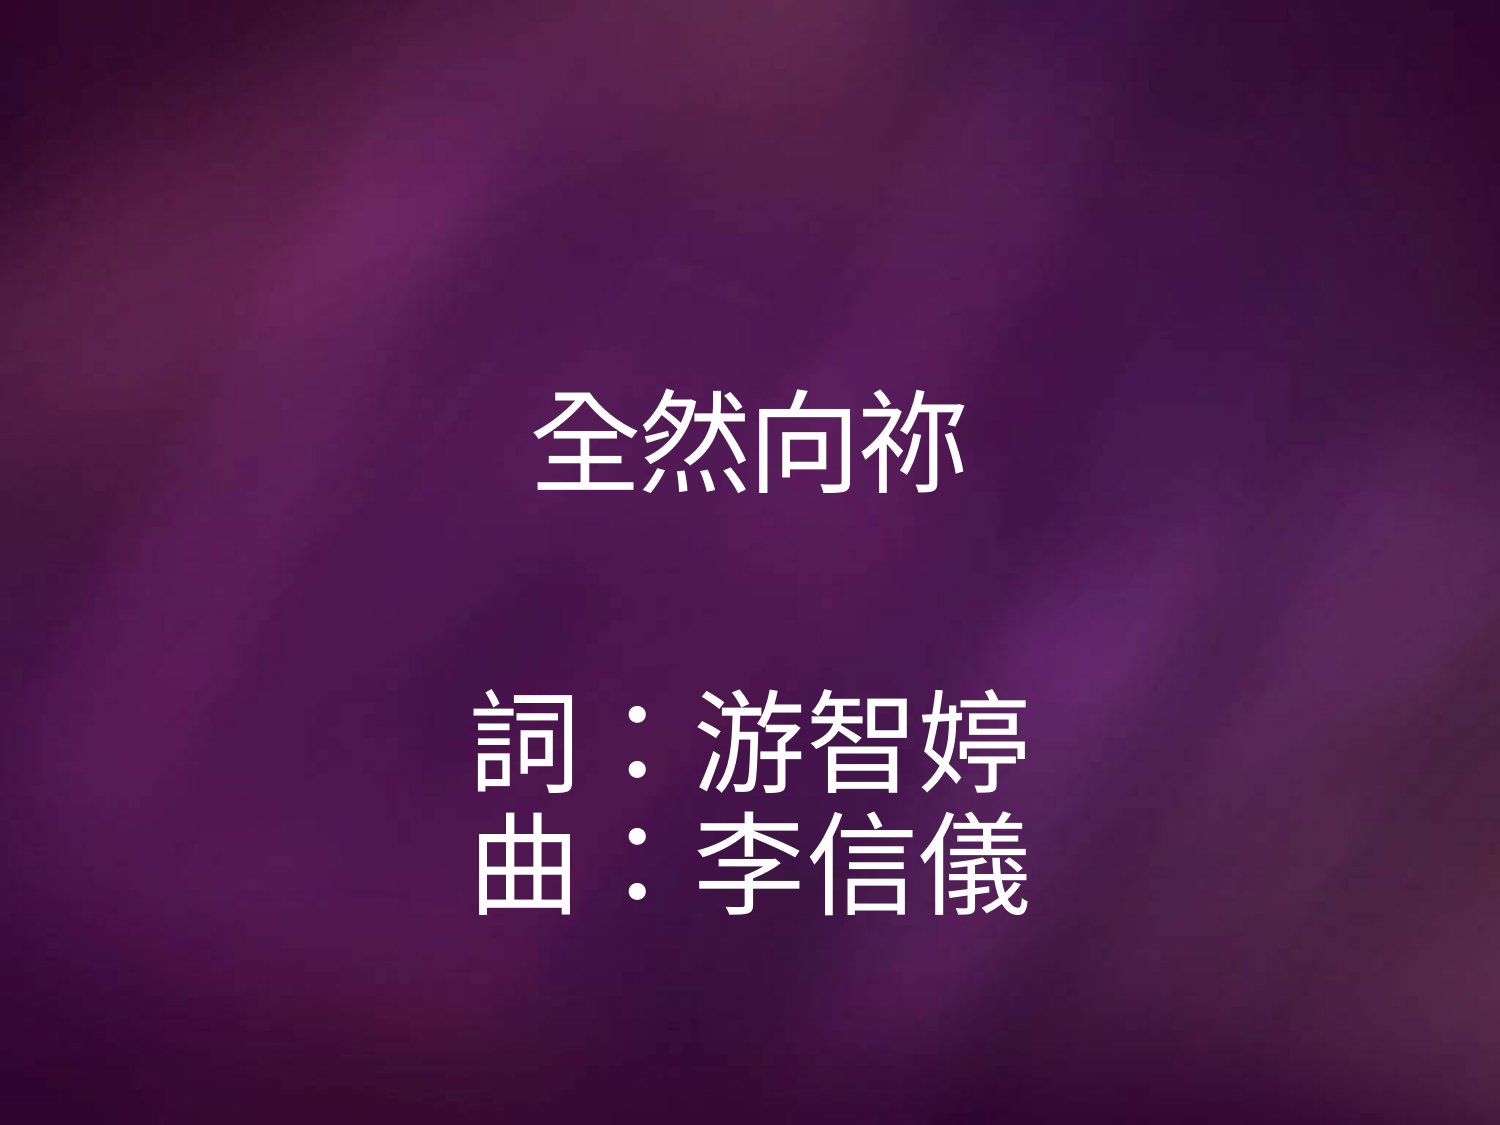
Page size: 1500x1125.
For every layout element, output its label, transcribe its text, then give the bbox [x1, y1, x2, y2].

subtitle 詞：游智婷 曲：李信儀 [119, 687, 1380, 938]
title 全然向祢 [119, 387, 1380, 525]
picture [0, 0, 1500, 1125]
